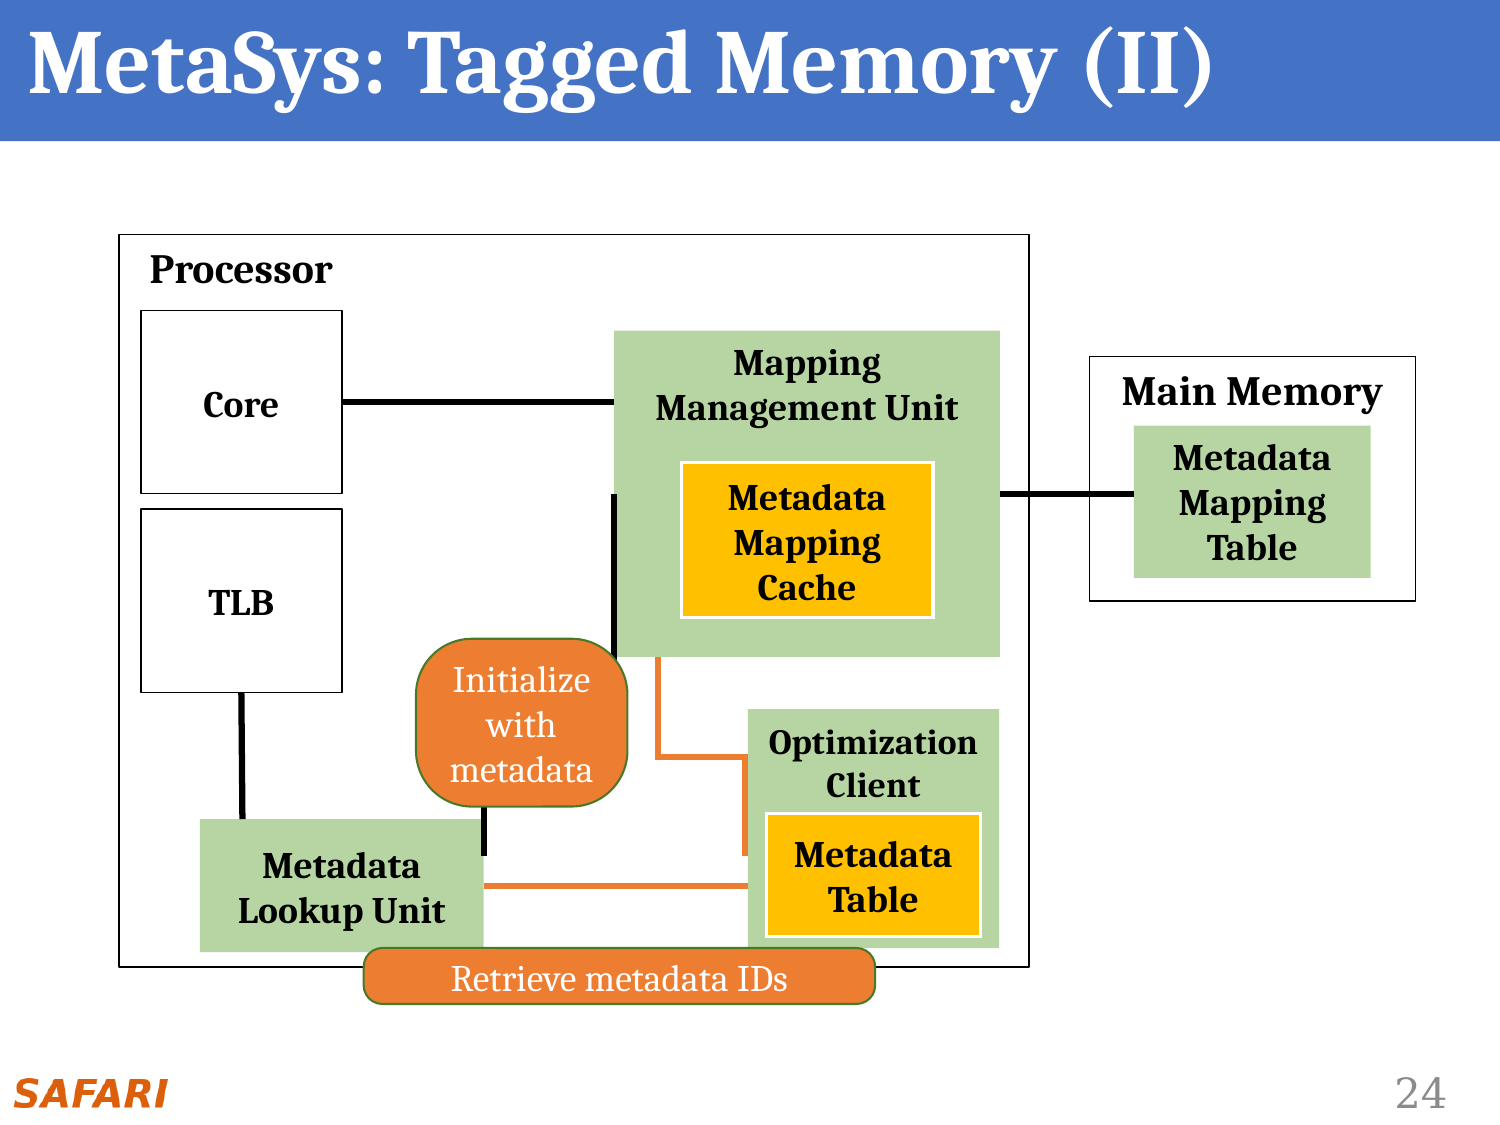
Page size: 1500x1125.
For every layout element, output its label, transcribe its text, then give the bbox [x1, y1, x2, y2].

text_box Optimization Client [747, 709, 1000, 949]
text_box [1089, 422, 1416, 601]
text_box Retrieve metadata IDs [363, 947, 876, 1004]
title MetaSys: Tagged Memory (II) [12, 1, 1487, 127]
text_box TLB [140, 509, 342, 693]
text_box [367, 609, 731, 741]
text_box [601, 713, 802, 800]
text_box Mapping Management Unit [614, 330, 1000, 657]
text_box [118, 234, 1030, 968]
text_box Processor [118, 234, 364, 300]
text_box Initialize with metadata [415, 741, 601, 807]
text_box Main Memory [1089, 356, 1416, 422]
text_box Metadata Mapping Cache [681, 462, 933, 618]
text_box Core [140, 310, 342, 494]
text_box Metadata Mapping Table [1133, 425, 1371, 578]
picture [12, 1070, 173, 1117]
text_box Metadata Table [766, 813, 981, 937]
text_box Metadata Lookup Unit [199, 819, 484, 953]
